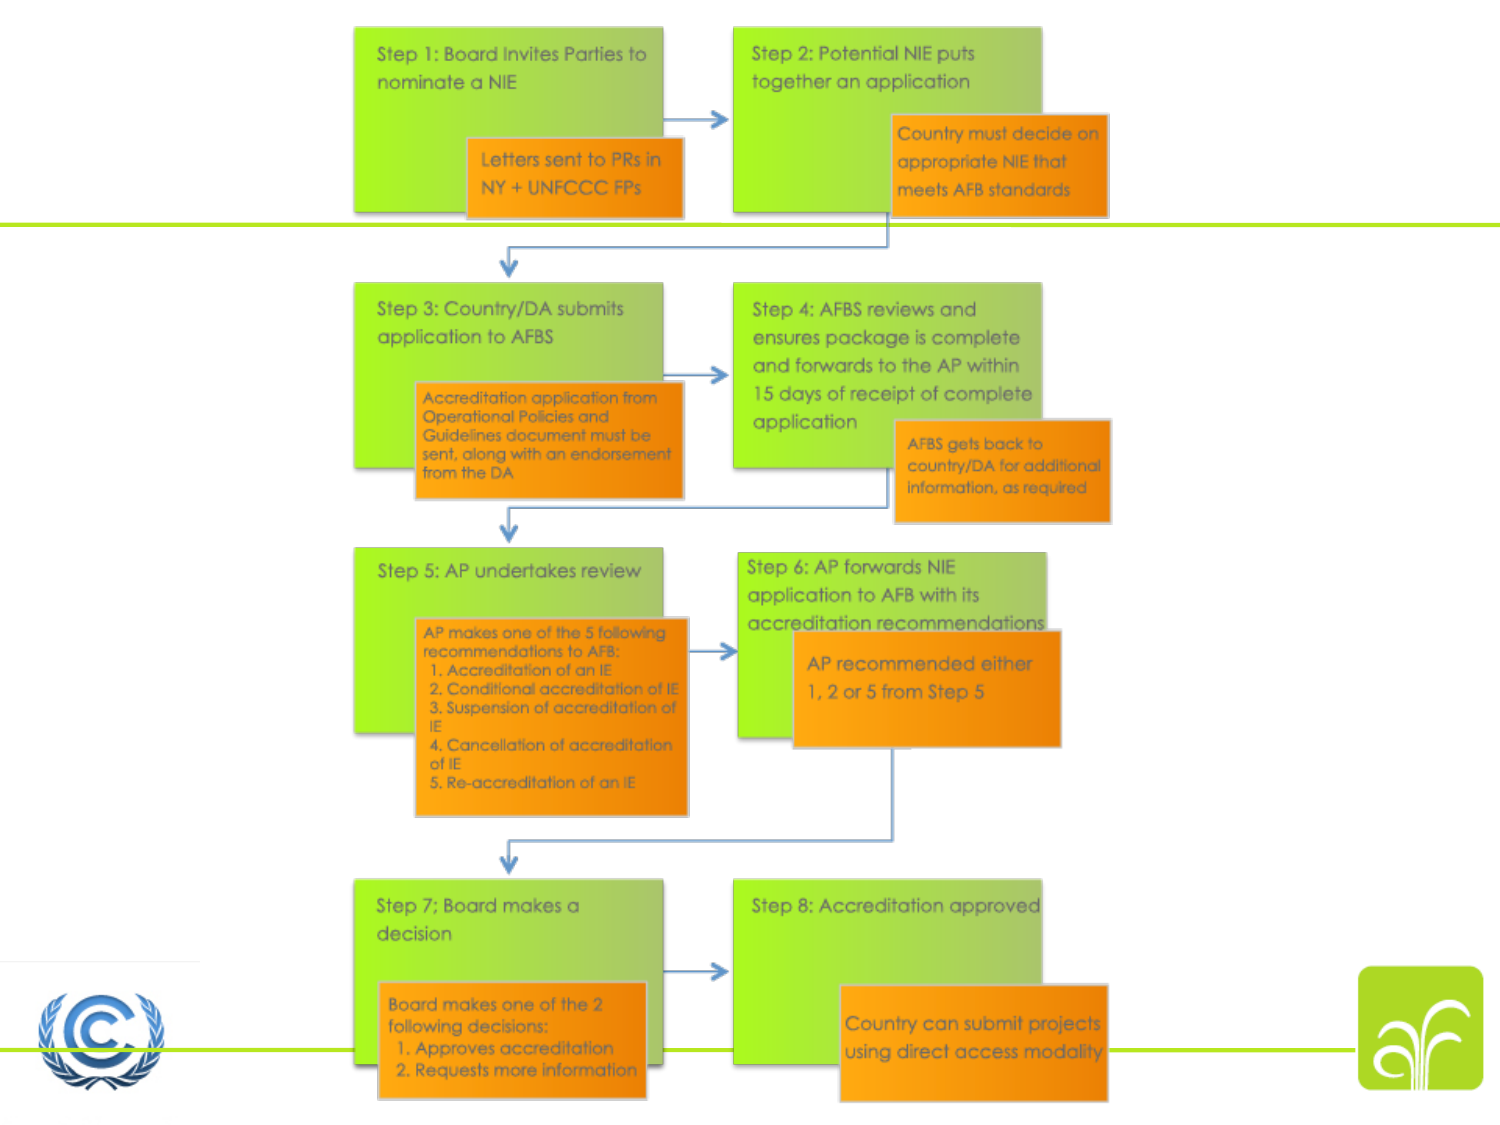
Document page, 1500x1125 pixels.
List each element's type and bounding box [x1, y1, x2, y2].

picture [1324, 948, 1500, 1105]
picture [337, 22, 1113, 1113]
picture [0, 961, 200, 1047]
picture [0, 1053, 200, 1125]
